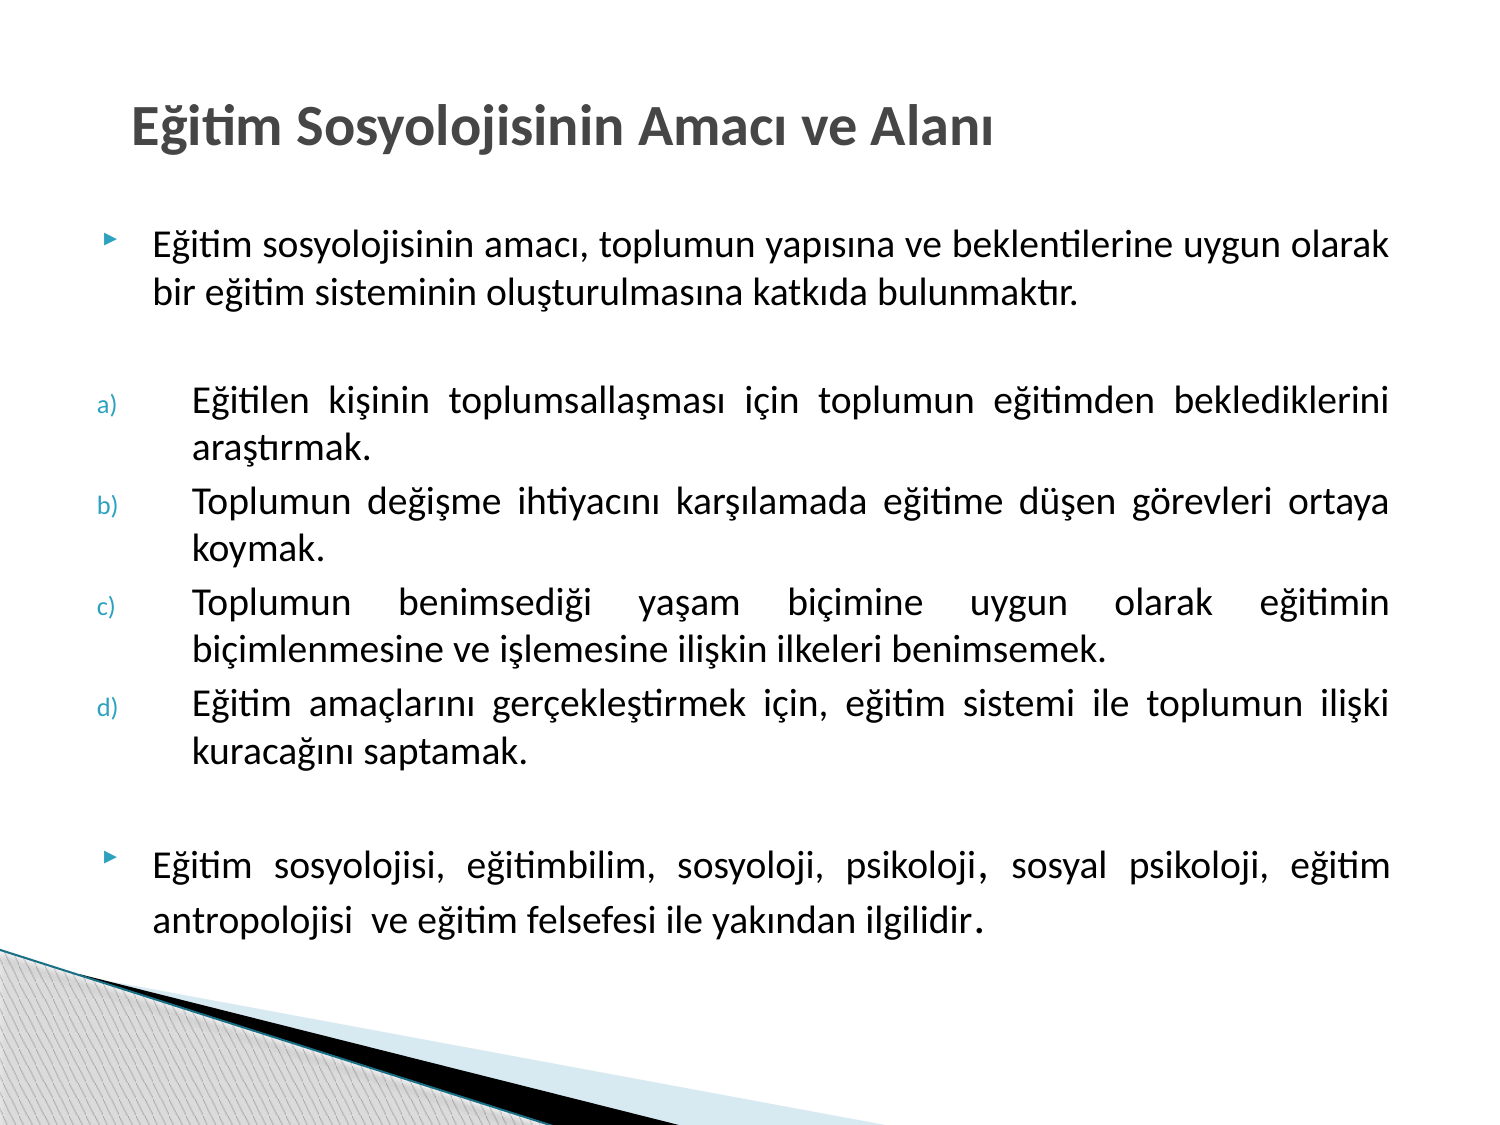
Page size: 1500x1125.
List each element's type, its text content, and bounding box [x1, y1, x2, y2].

list Eğitim sosyolojisinin amacı, toplumun yapısına ve beklentilerine uygun olarak bir eğitim sisteminin oluşturulmasına katkıda bulunmaktır. Eğitilen kişinin toplumsallaşması için toplumun eğitimden beklediklerini araştırmak. Toplumun değişme ihtiyacını karşılamada eğitime düşen görevleri ortaya koymak. Toplumun benimsediği yaşam biçimine uygun olarak eğitimin biçimlenmesine ve işlemesine ilişkin ilkeleri benimsemek. Eğitim amaçlarını gerçekleştirmek için, eğitim sistemi ile toplumun ilişki kuracağını saptamak. Eğitim sosyolojisi, eğitimbilim, sosyoloji, psikoloji, sosyal psikoloji, eğitim antropolojisi ve eğitim felsefesi ile yakından ilgilidir. [82, 210, 1407, 954]
title Eğitim Sosyolojisinin Amacı ve Alanı [117, 45, 1425, 200]
